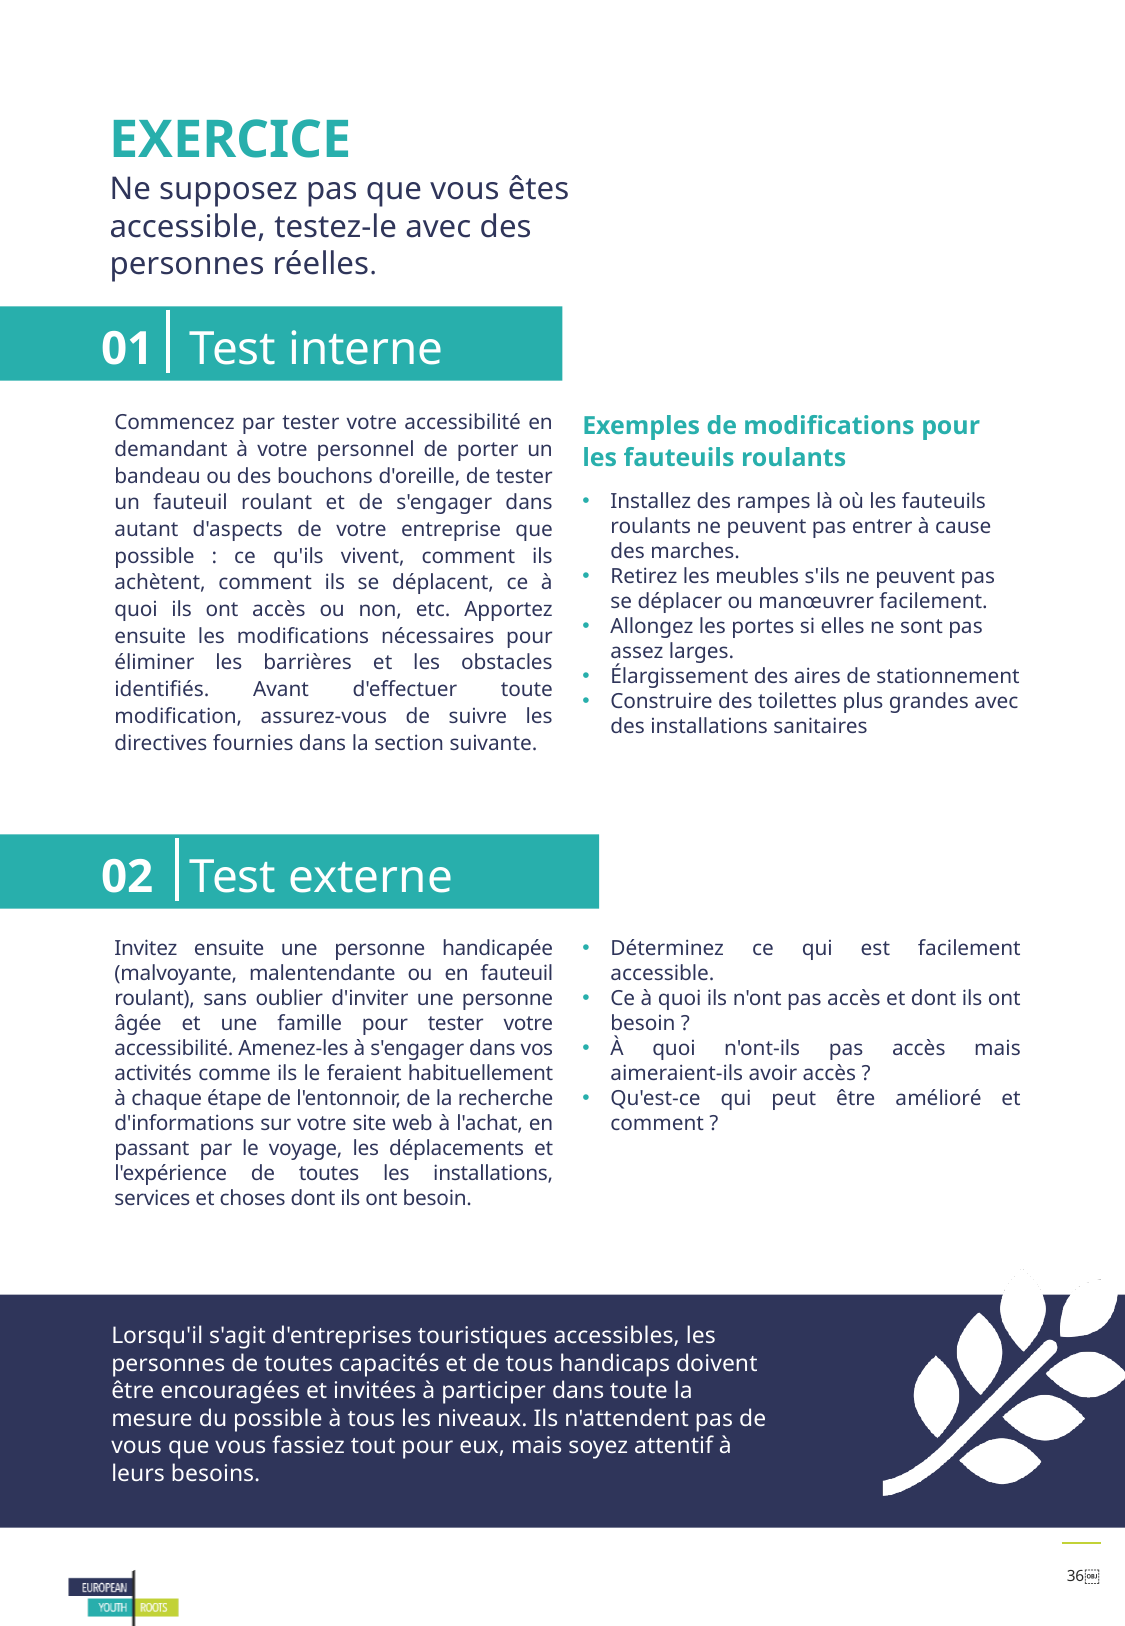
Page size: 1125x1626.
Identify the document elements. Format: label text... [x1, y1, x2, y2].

text_box EXERCICE Ne supposez pas que vous êtes accessible, testez-le avec des personnes réelles. [0, 86, 684, 268]
text_box Lorsqu'il s'agit d'entreprises touristiques accessibles, les personnes de toutes capacités et de tous handicaps doivent être encouragées et invitées à participer dans toute la mesure du possible à tous les niveaux. Ils n'attendent pas de vous que vous fassiez tout pour eux, mais soyez attentif à leurs besoins. [109, 1318, 777, 1462]
text_box [0, 834, 600, 909]
text_box 02 Test externe [181, 838, 600, 901]
text_box Invitez ensuite une personne handicapée (malvoyante, malentendante ou en fauteuil roulant), sans oublier d'inviter une personne âgée et une famille pour tester votre accessibilité. Amenez-les à s'engager dans vos activités comme ils le feraient habituellement à chaque étape de l'entonnoir, de la recherche d'informations sur votre site web à l'achat, en passant par le voyage, les déplacements et l'expérience de toutes les installations, services et choses dont ils ont besoin. Déterminez ce qui est facilement accessible. Ce à quoi ils n'ont pas accès et dont ils ont besoin ? À quoi n'ont-ils pas accès mais aimeraient-ils avoir accès ? Qu'est-ce qui peut être amélioré et comment ? [112, 932, 1023, 1250]
text_box 01 Test interne [99, 310, 166, 373]
text_box [0, 306, 563, 381]
picture [859, 1234, 1125, 1528]
text_box [0, 1294, 855, 1528]
text_box 01 Test interne [174, 310, 600, 373]
text_box Commencez par tester votre accessibilité en demandant à votre personnel de porter un bandeau ou des bouchons d'oreille, de tester un fauteuil roulant et de s'engager dans autant d'aspects de votre entreprise que possible : ce qu'ils vivent, comment ils achètent, comment ils se déplacent, ce à quoi ils ont accès ou non, etc. Apportez ensuite les modifications nécessaires pour éliminer les barrières et les obstacles identifiés. Avant d'effectuer toute modification, assurez-vous de suivre les directives fournies dans la section suivante. Exemples de modifications pour les fauteuils roulants Installez des rampes là où les fauteuils roulants ne peuvent pas entrer à cause des marches. Retirez les meubles s'ils ne peuvent pas se déplacer ou manœuvrer facilement. Allongez les portes si elles ne sont pas assez larges. Élargissement des aires de stationnement Construire des toilettes plus grandes avec des installations sanitaires [112, 405, 1023, 778]
text_box 02 Test externe [99, 838, 174, 901]
picture [58, 1564, 189, 1626]
